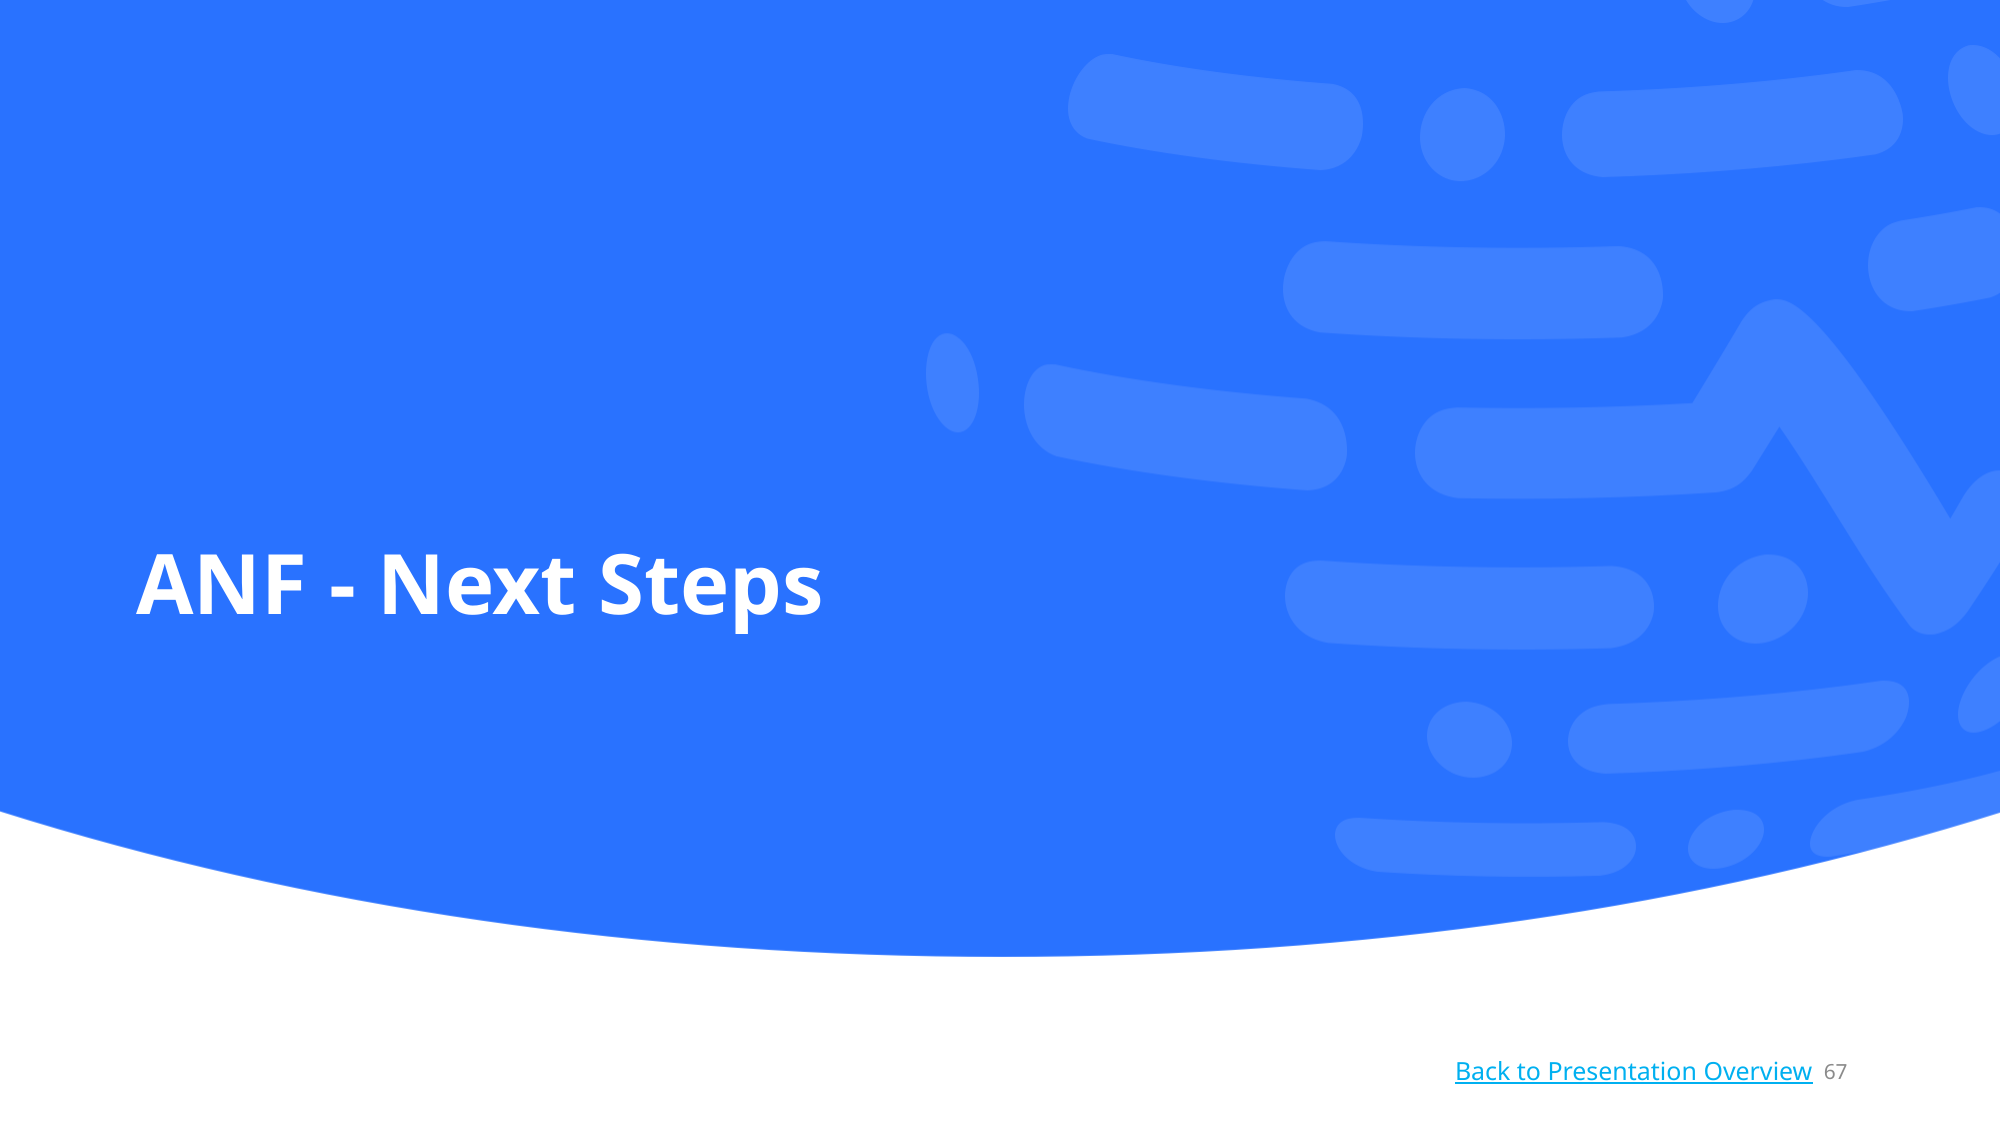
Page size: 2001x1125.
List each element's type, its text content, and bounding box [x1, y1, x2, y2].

picture [0, 0, 2000, 1125]
slide_number 67 [1412, 1042, 1863, 1103]
text_box Back to Presentation Overview [1440, 1047, 1828, 1097]
title ANF - Next Steps [136, 179, 1427, 631]
